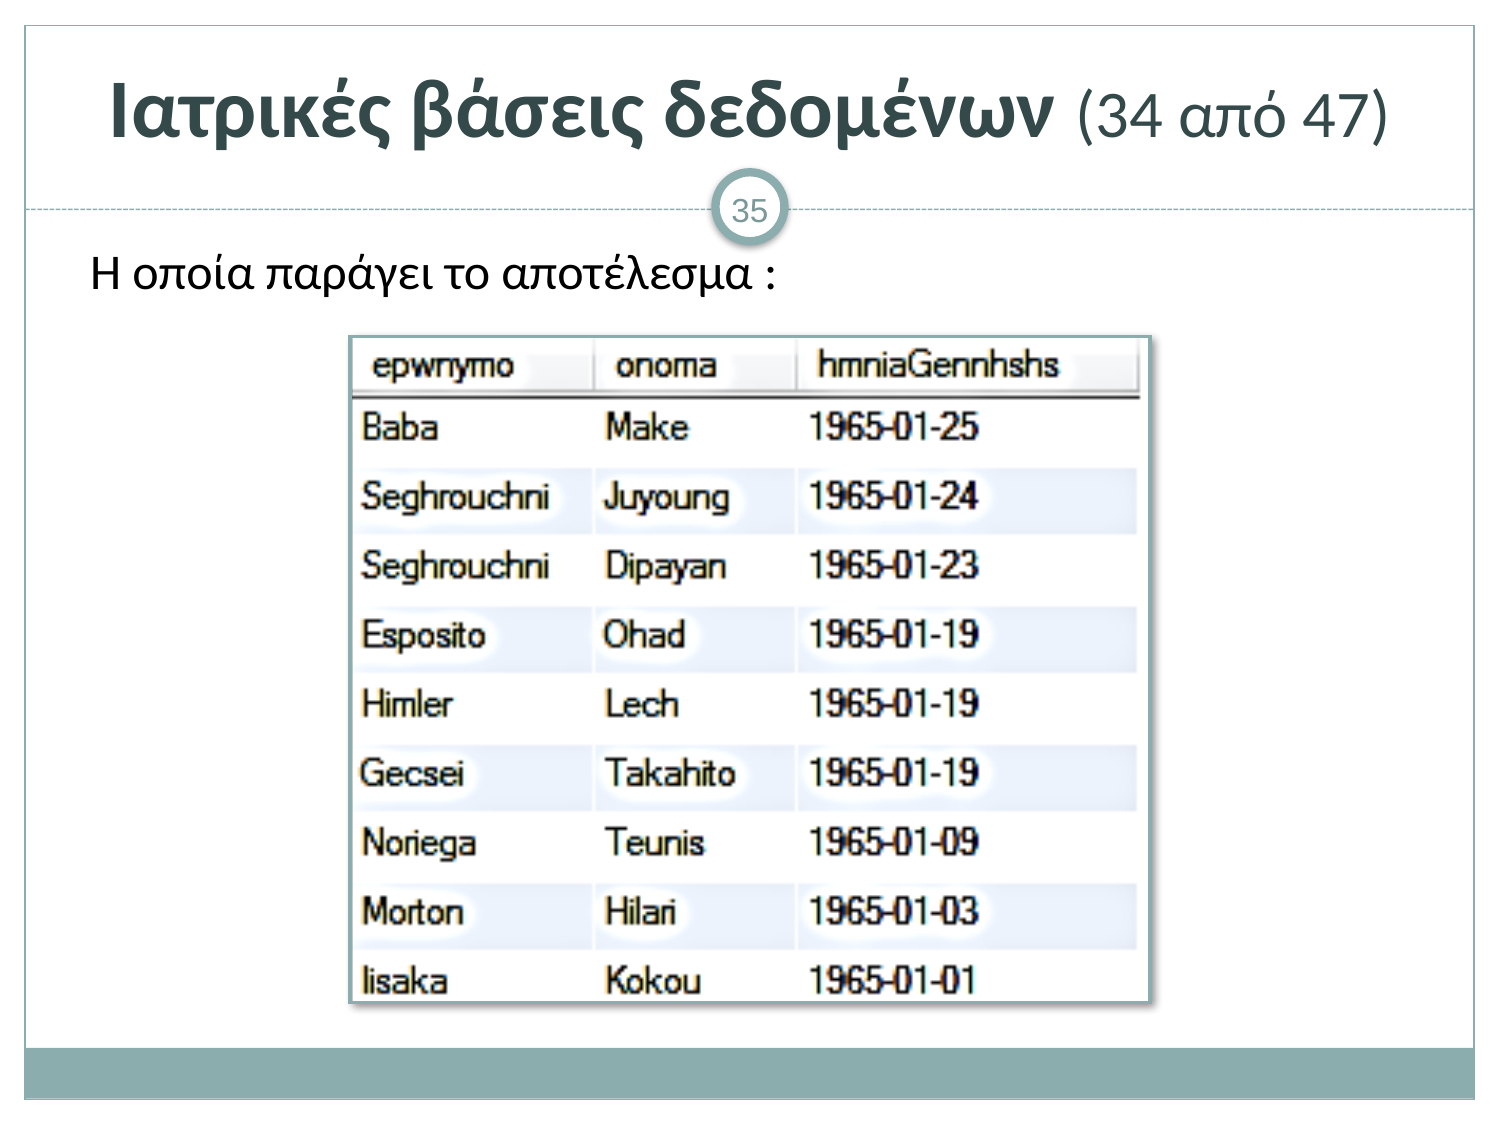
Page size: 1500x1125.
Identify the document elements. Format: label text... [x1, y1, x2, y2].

title Ιατρικές βάσεις δεδομένων (34 από 47) [75, 29, 1425, 179]
picture [351, 337, 1149, 1002]
list Η οποία παράγει το αποτέλεσμα : [75, 231, 1425, 1035]
